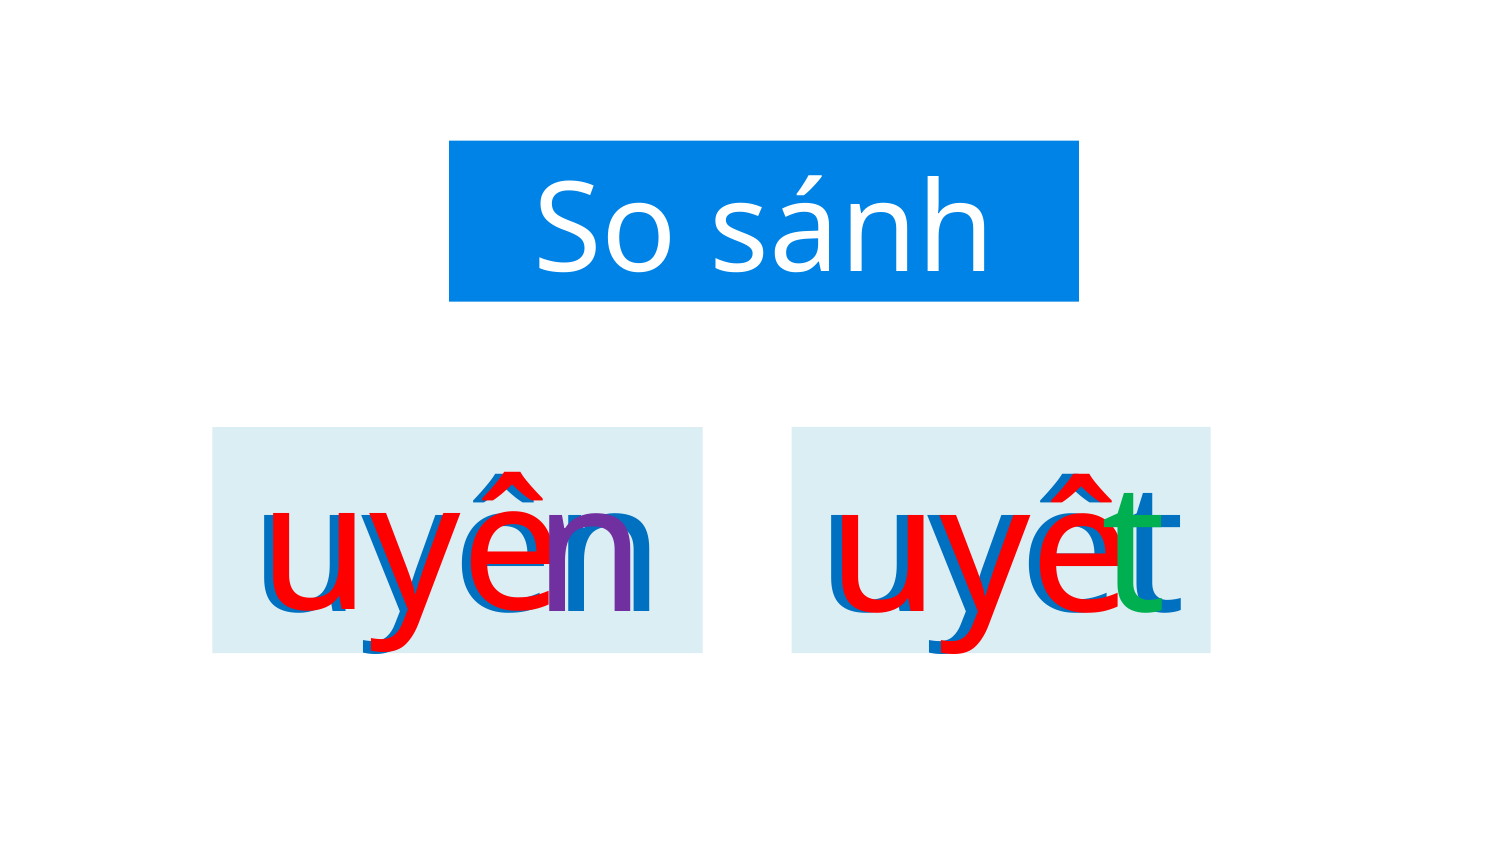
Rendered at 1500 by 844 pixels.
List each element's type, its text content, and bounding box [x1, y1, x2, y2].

text_box n [459, 427, 721, 654]
text_box t [1003, 426, 1264, 654]
text_box So sánh [449, 140, 1079, 302]
text_box uyên [212, 427, 459, 654]
text_box uyêt [791, 426, 1003, 654]
text_box uyê [800, 426, 1003, 653]
text_box uyê [231, 424, 591, 651]
